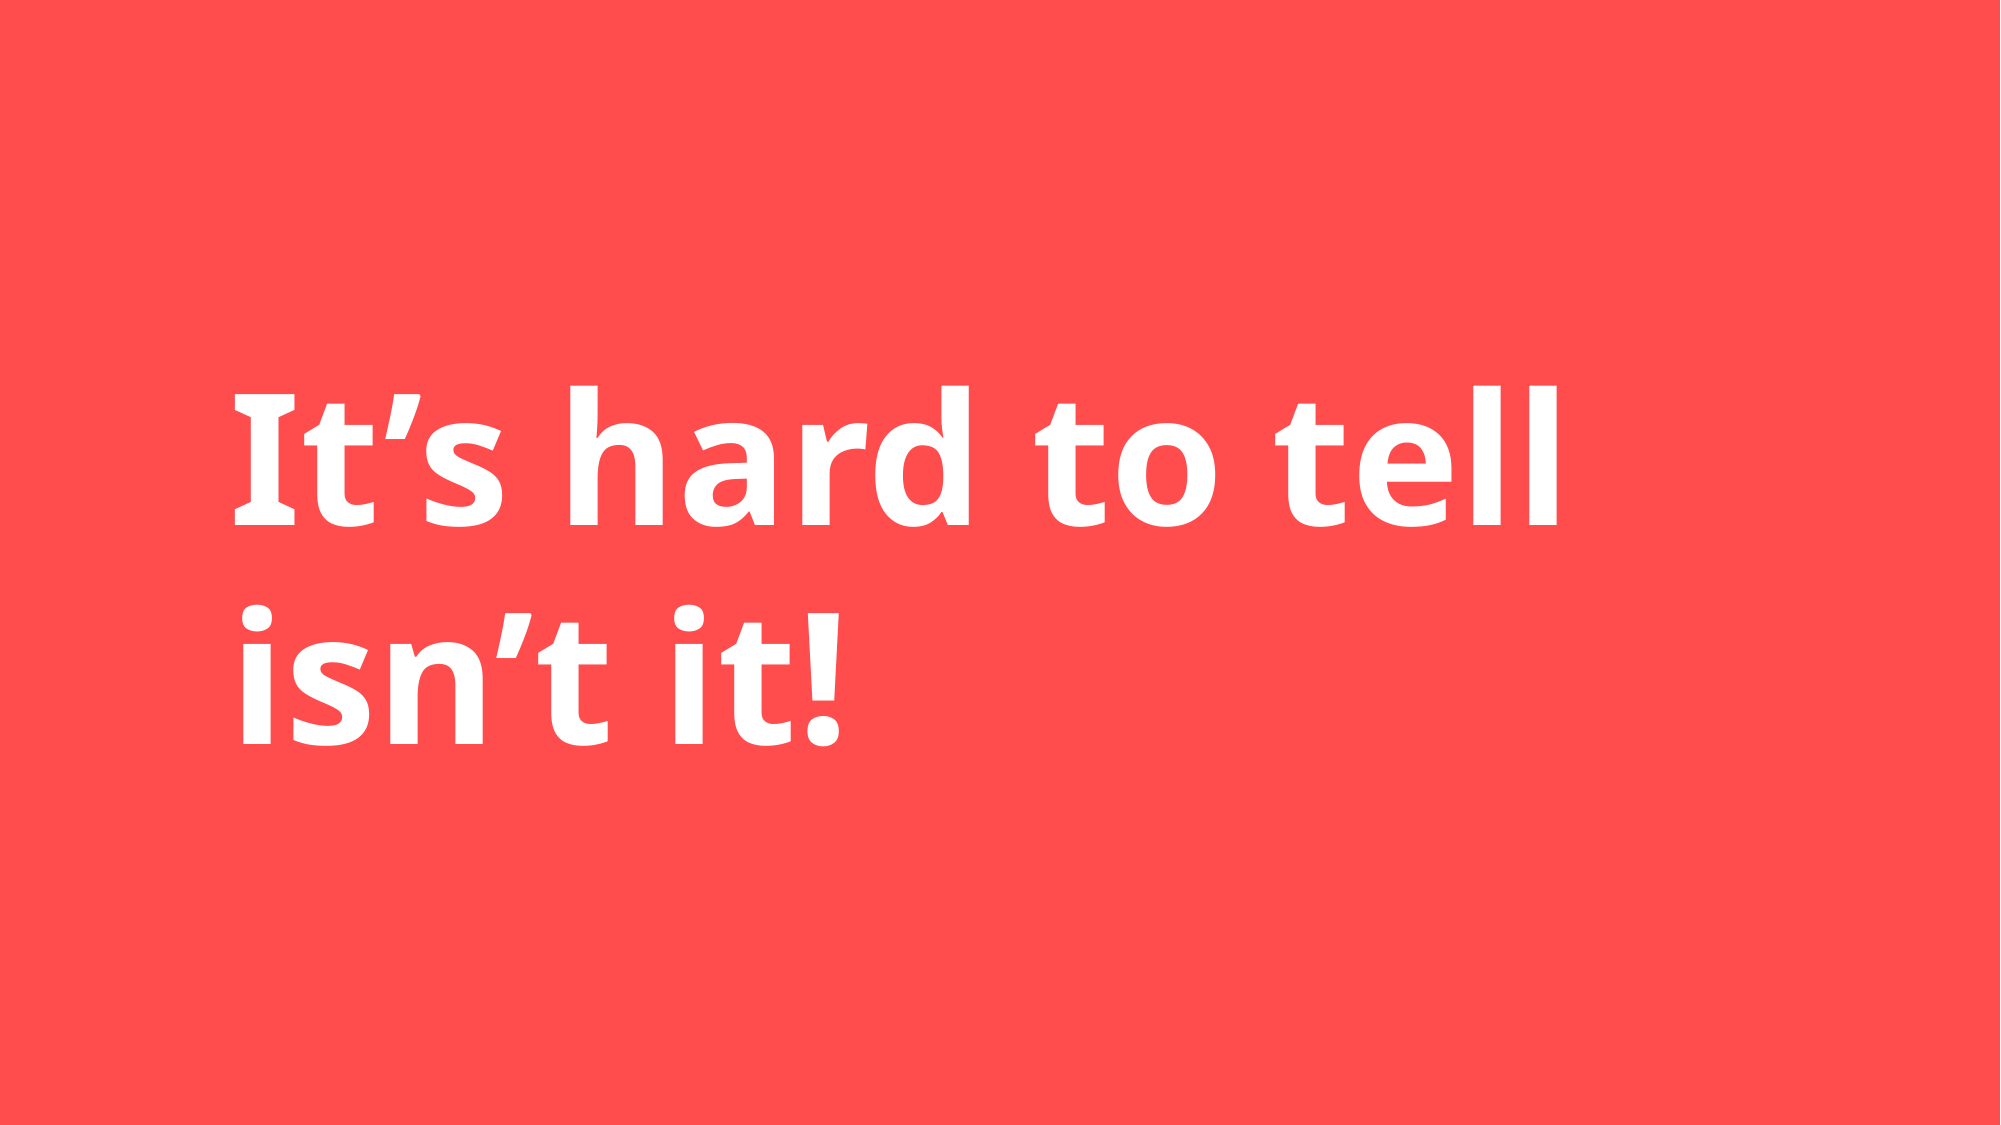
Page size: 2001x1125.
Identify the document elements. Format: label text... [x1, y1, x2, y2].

text_box It’s hard to tell isn’t it! [214, 334, 1857, 789]
